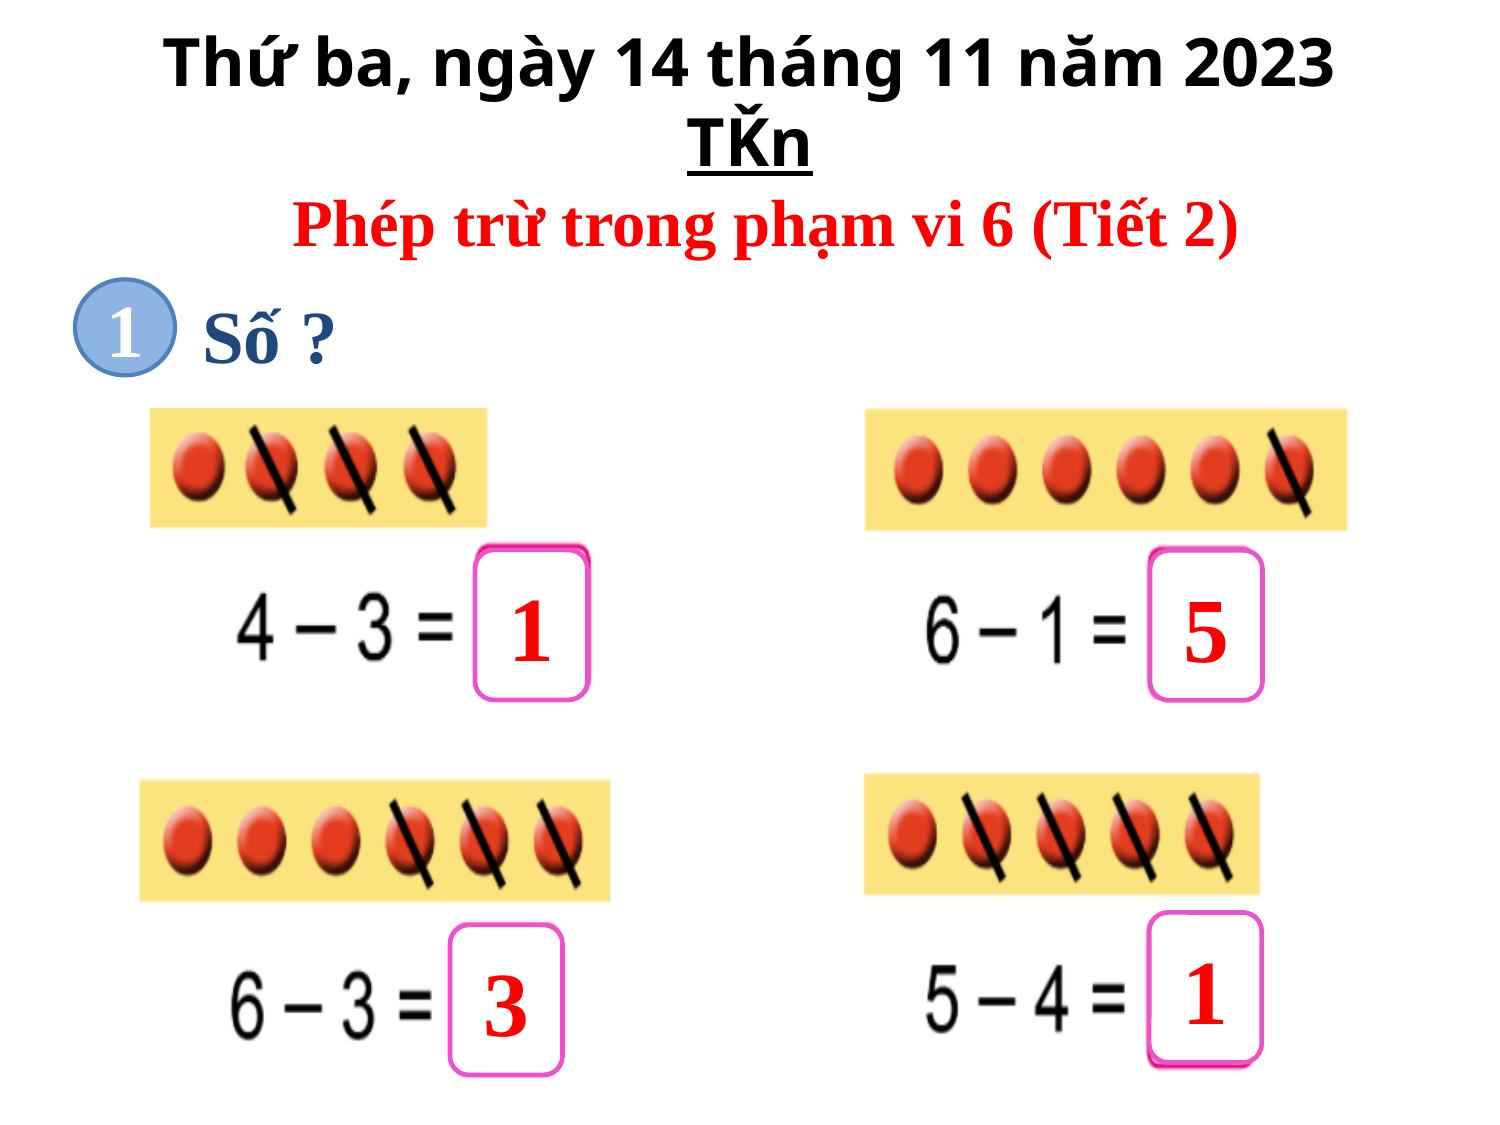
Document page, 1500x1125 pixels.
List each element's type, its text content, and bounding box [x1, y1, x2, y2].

text_box Thứ ba, ngày 14 tháng 11 năm 2023 TǨn Phép trừ trong phạm vi 6 (Tiết 2) [0, 12, 1500, 268]
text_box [74, 275, 476, 388]
picture [131, 762, 626, 1088]
picture [855, 399, 1351, 726]
picture [849, 762, 1276, 1088]
picture [149, 408, 644, 713]
